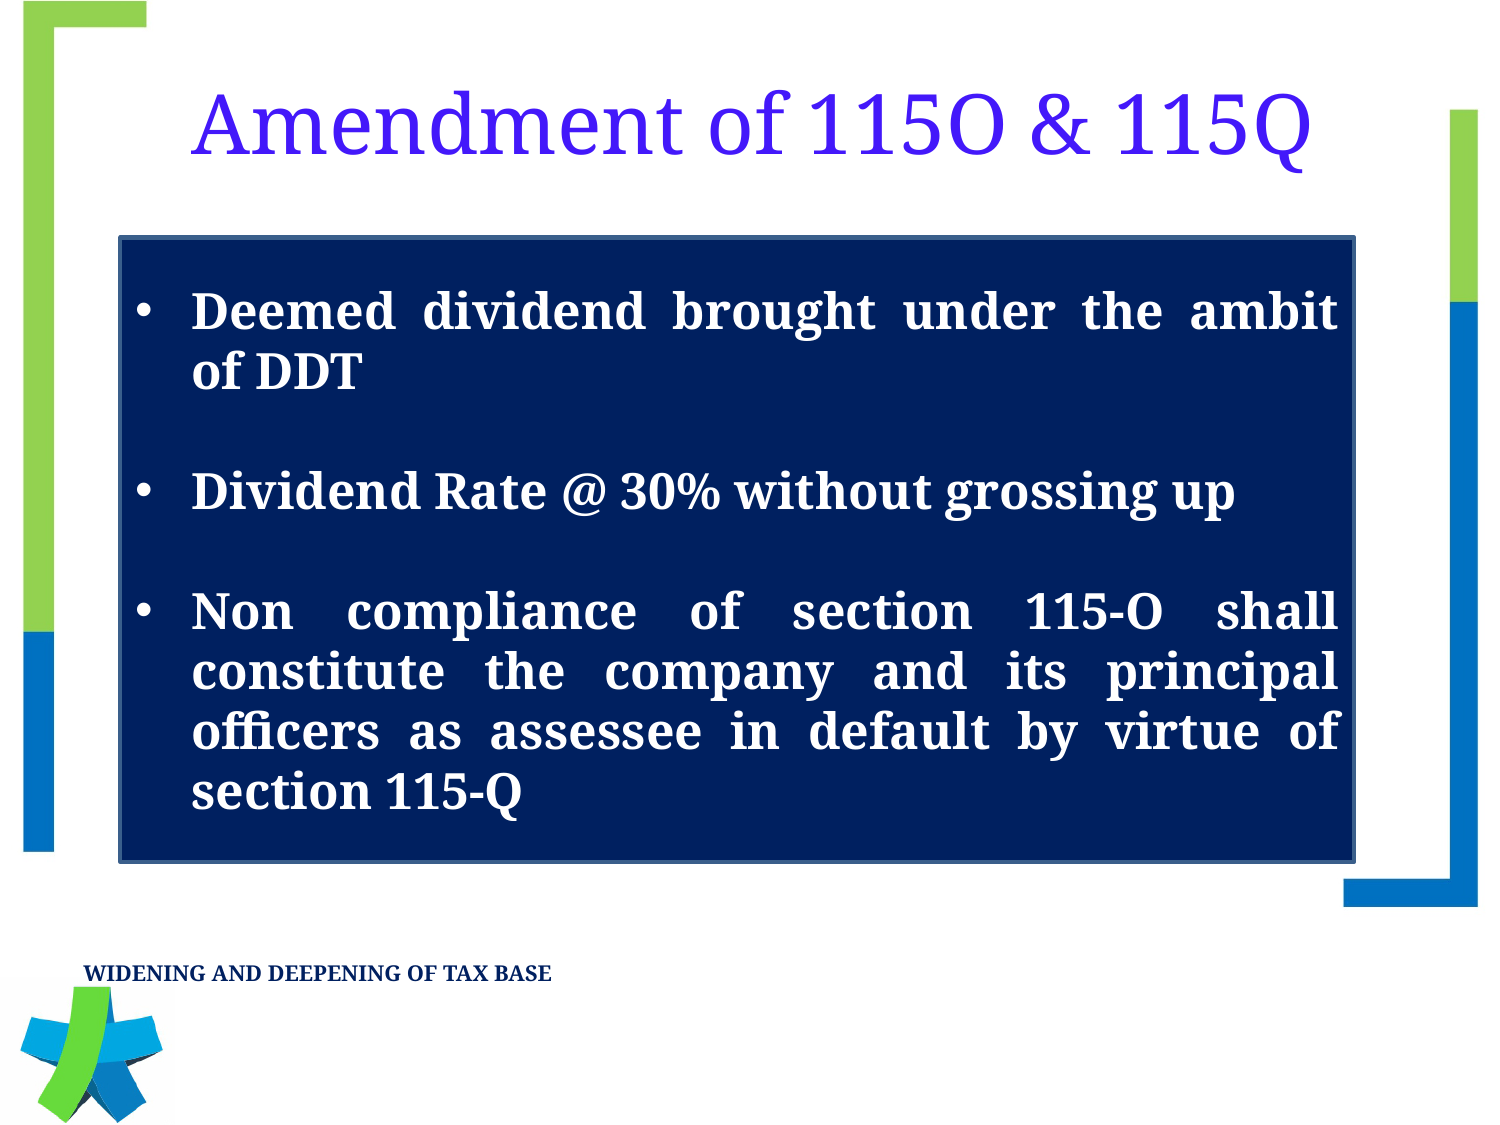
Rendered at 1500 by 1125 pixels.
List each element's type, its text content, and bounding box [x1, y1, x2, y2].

text_box Amendment of 115O & 115Q [41, 47, 1465, 195]
text_box Deemed dividend brought under the ambit of DDT Dividend Rate @ 30% without grossing up Non compliance of section 115-O shall constitute the company and its principal officers as assessee in default by virtue of section 115-Q [118, 235, 1356, 864]
picture [0, 0, 1500, 1125]
text_box WIDENING AND DEEPENING OF TAX BASE [68, 952, 571, 994]
